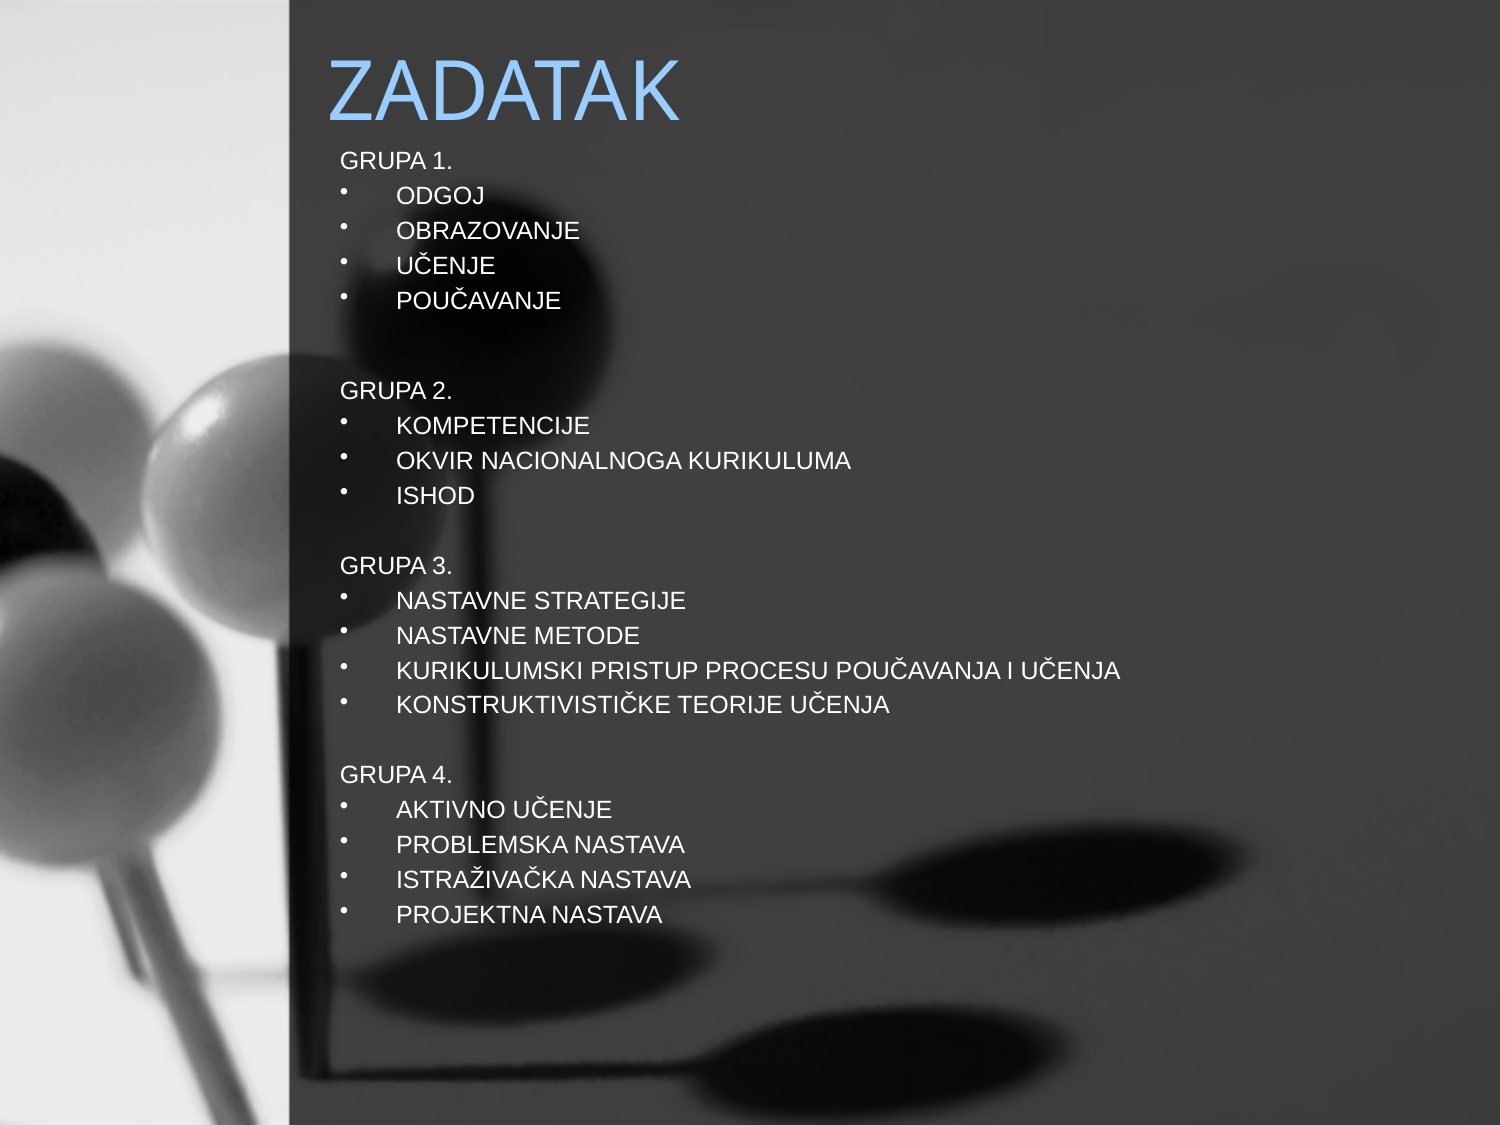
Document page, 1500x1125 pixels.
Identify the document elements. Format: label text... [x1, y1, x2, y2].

title ZADATAK [312, 37, 1450, 138]
list GRUPA 1. ODGOJ OBRAZOVANJE UČENJE POUČAVANJE GRUPA 2. KOMPETENCIJE OKVIR NACIONALNOGA KURIKULUMA ISHOD GRUPA 3. NASTAVNE STRATEGIJE NASTAVNE METODE KURIKULUMSKI PRISTUP PROCESU POUČAVANJA I UČENJA KONSTRUKTIVISTIČKE TEORIJE UČENJA GRUPA 4. AKTIVNO UČENJE PROBLEMSKA NASTAVA ISTRAŽIVAČKA NASTAVA PROJEKTNA NASTAVA [324, 137, 1450, 1106]
picture [0, 0, 1500, 1125]
